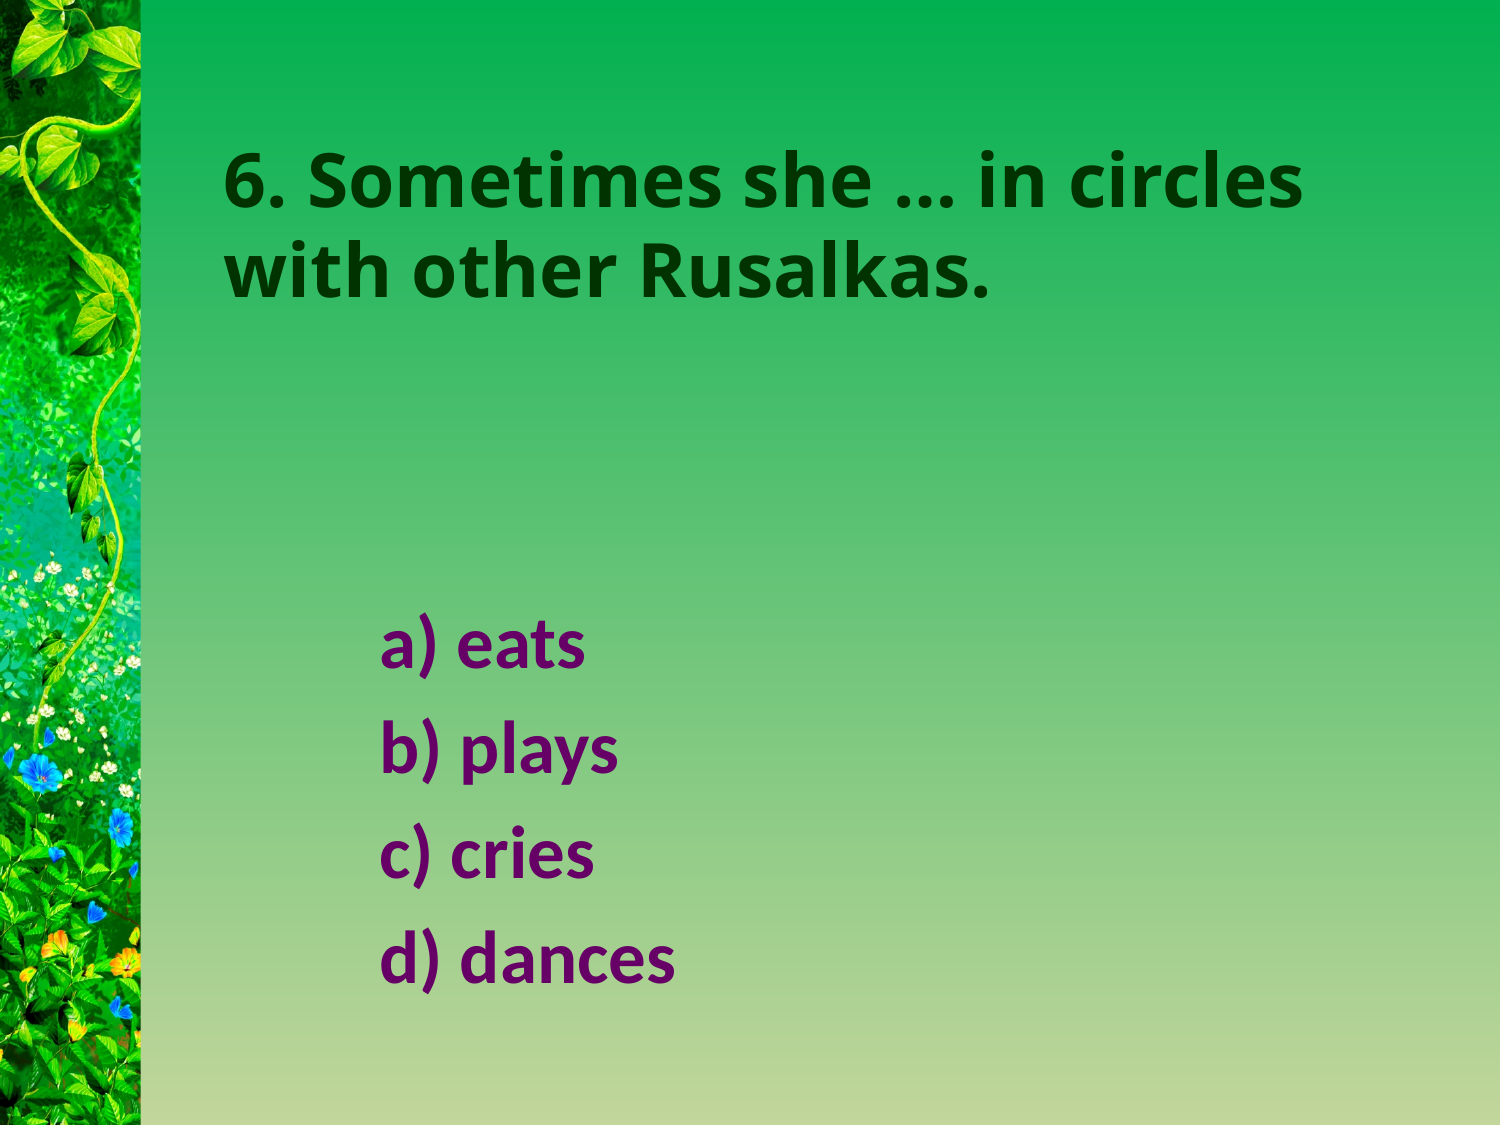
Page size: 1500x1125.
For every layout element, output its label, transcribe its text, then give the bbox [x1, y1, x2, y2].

text_box a) eats b) plays c) cries d) dances [364, 586, 1427, 1059]
text_box 6. Sometimes she … in circles with other Rusalkas. [208, 125, 1427, 525]
picture [0, 0, 141, 1125]
